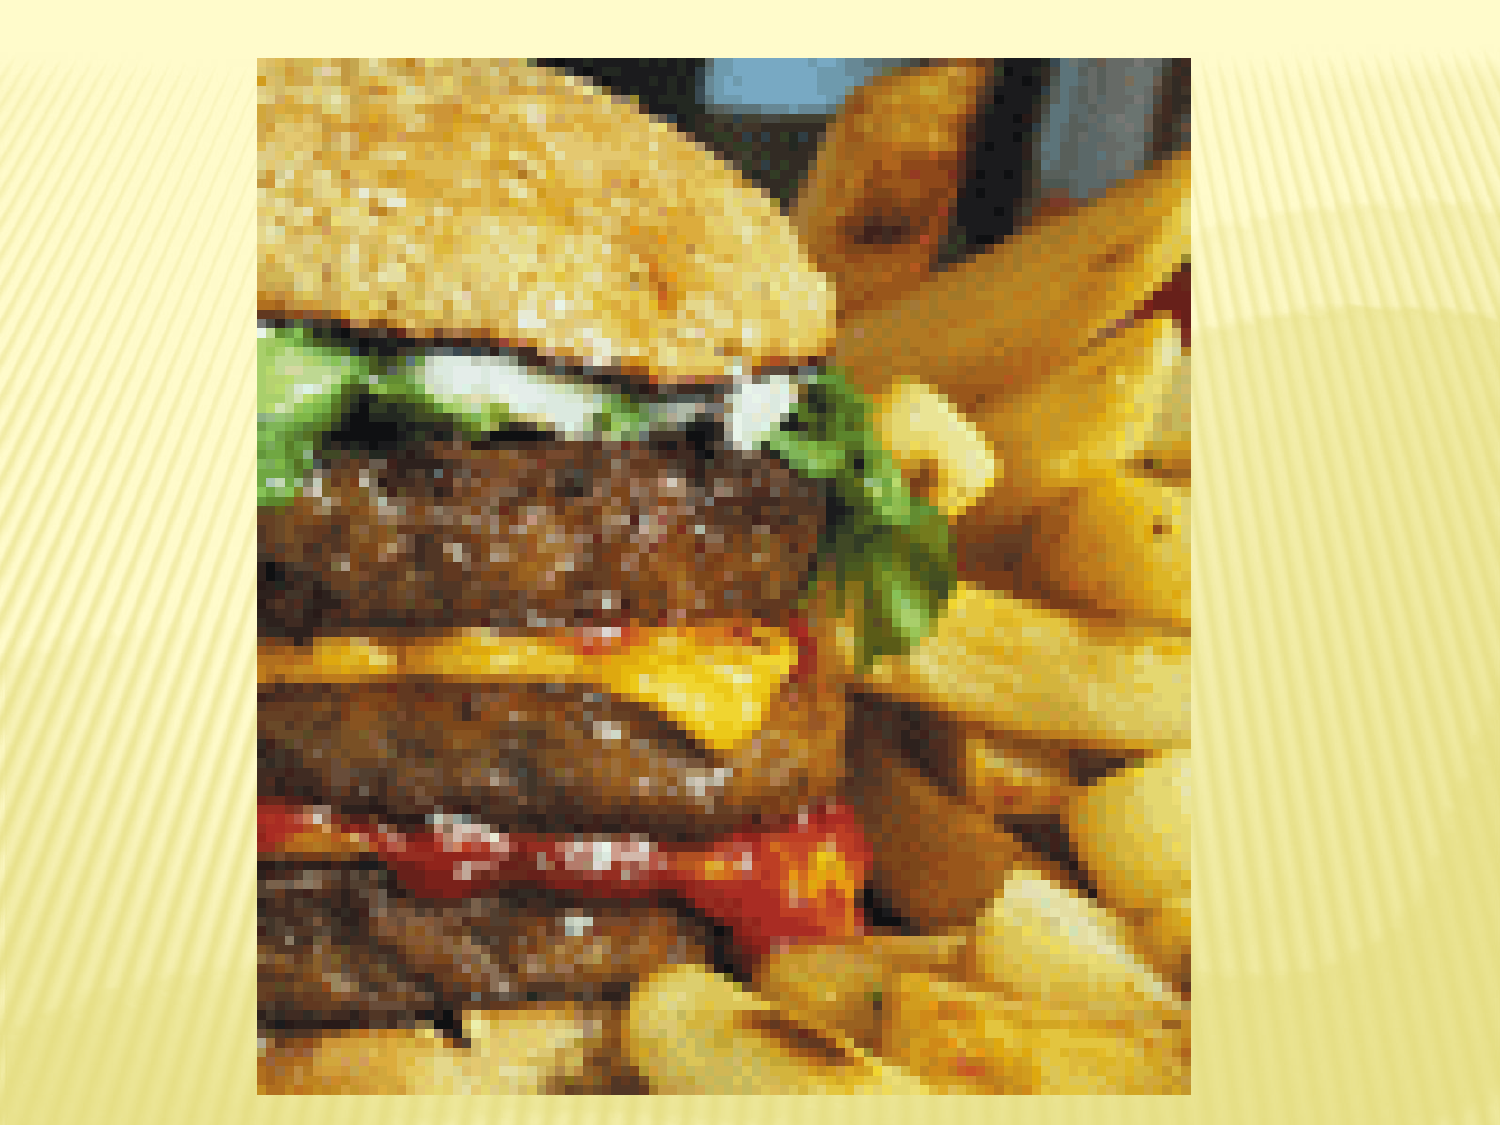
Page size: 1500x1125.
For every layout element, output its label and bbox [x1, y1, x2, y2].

picture [257, 58, 1192, 1095]
